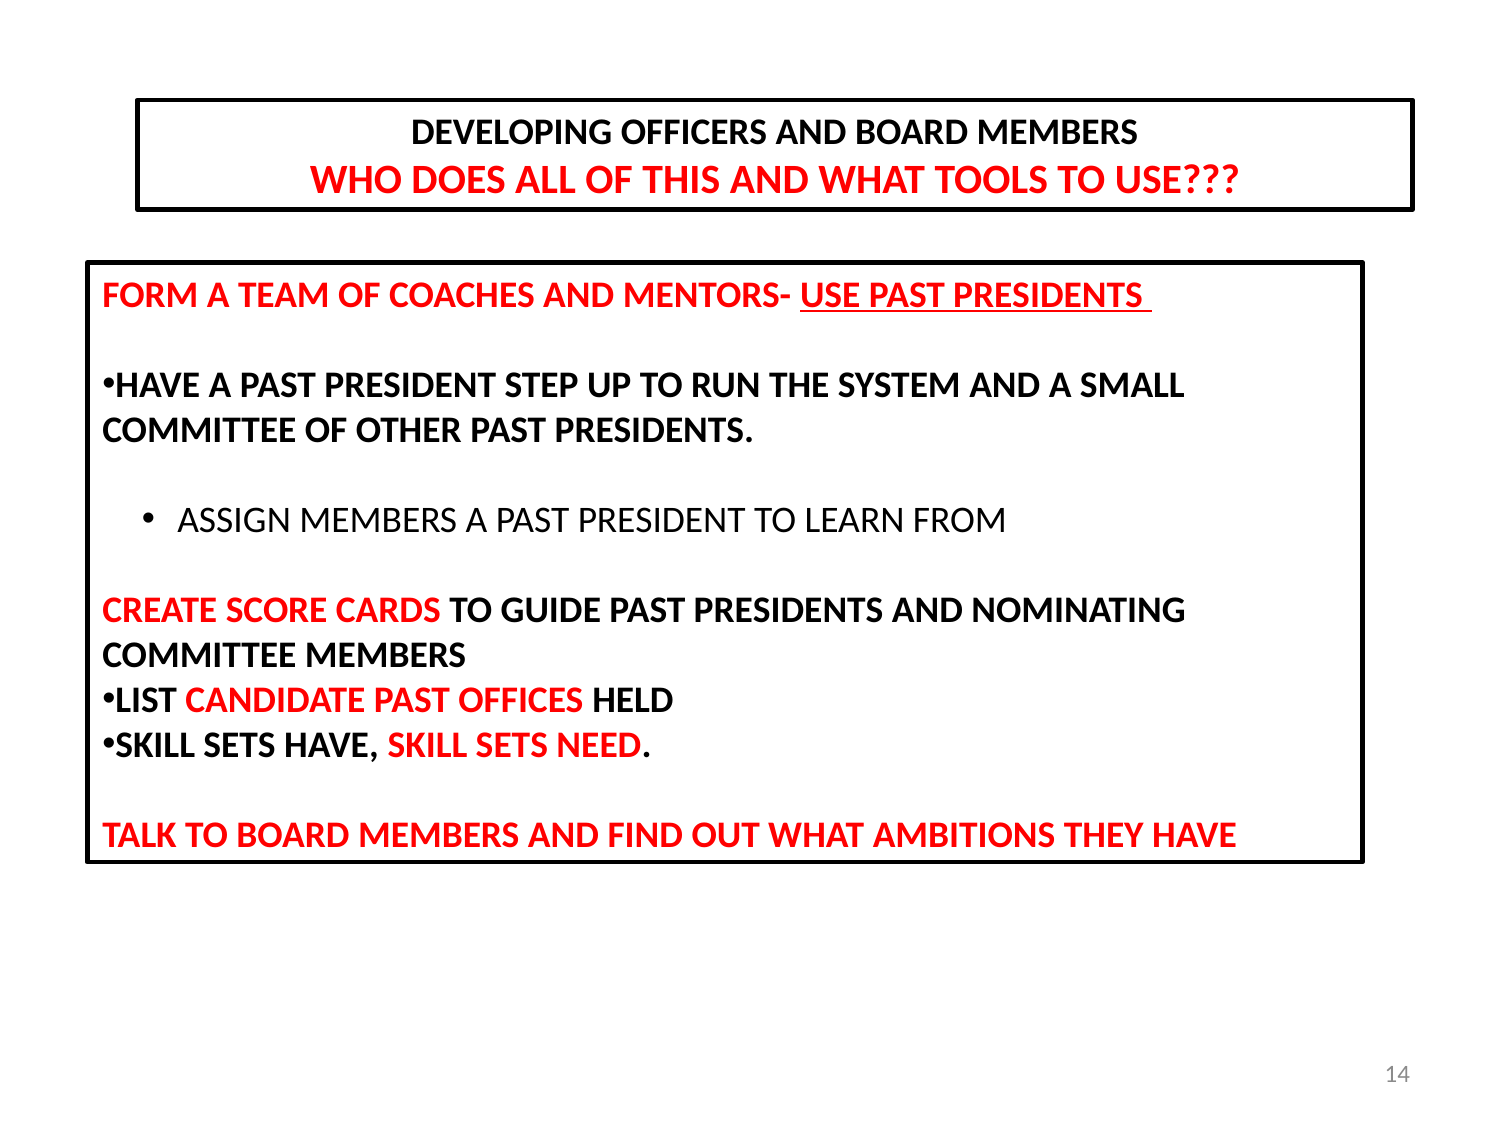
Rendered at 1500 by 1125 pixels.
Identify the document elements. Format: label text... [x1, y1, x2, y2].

text_box DEVELOPING OFFICERS AND BOARD MEMBERS WHO DOES ALL OF THIS AND WHAT TOOLS TO USE??? [137, 99, 1413, 210]
slide_number 14 [1074, 1042, 1425, 1103]
text_box FORM A TEAM OF COACHES AND MENTORS- USE PAST PRESIDENTS HAVE A PAST PRESIDENT STEP UP TO RUN THE SYSTEM AND A SMALL COMMITTEE OF OTHER PAST PRESIDENTS. ASSIGN MEMBERS A PAST PRESIDENT TO LEARN FROM CREATE SCORE CARDS TO GUIDE PAST PRESIDENTS AND NOMINATING COMMITTEE MEMBERS LIST CANDIDATE PAST OFFICES HELD SKILL SETS HAVE, SKILL SETS NEED. TALK TO BOARD MEMBERS AND FIND OUT WHAT AMBITIONS THEY HAVE [87, 262, 1363, 863]
